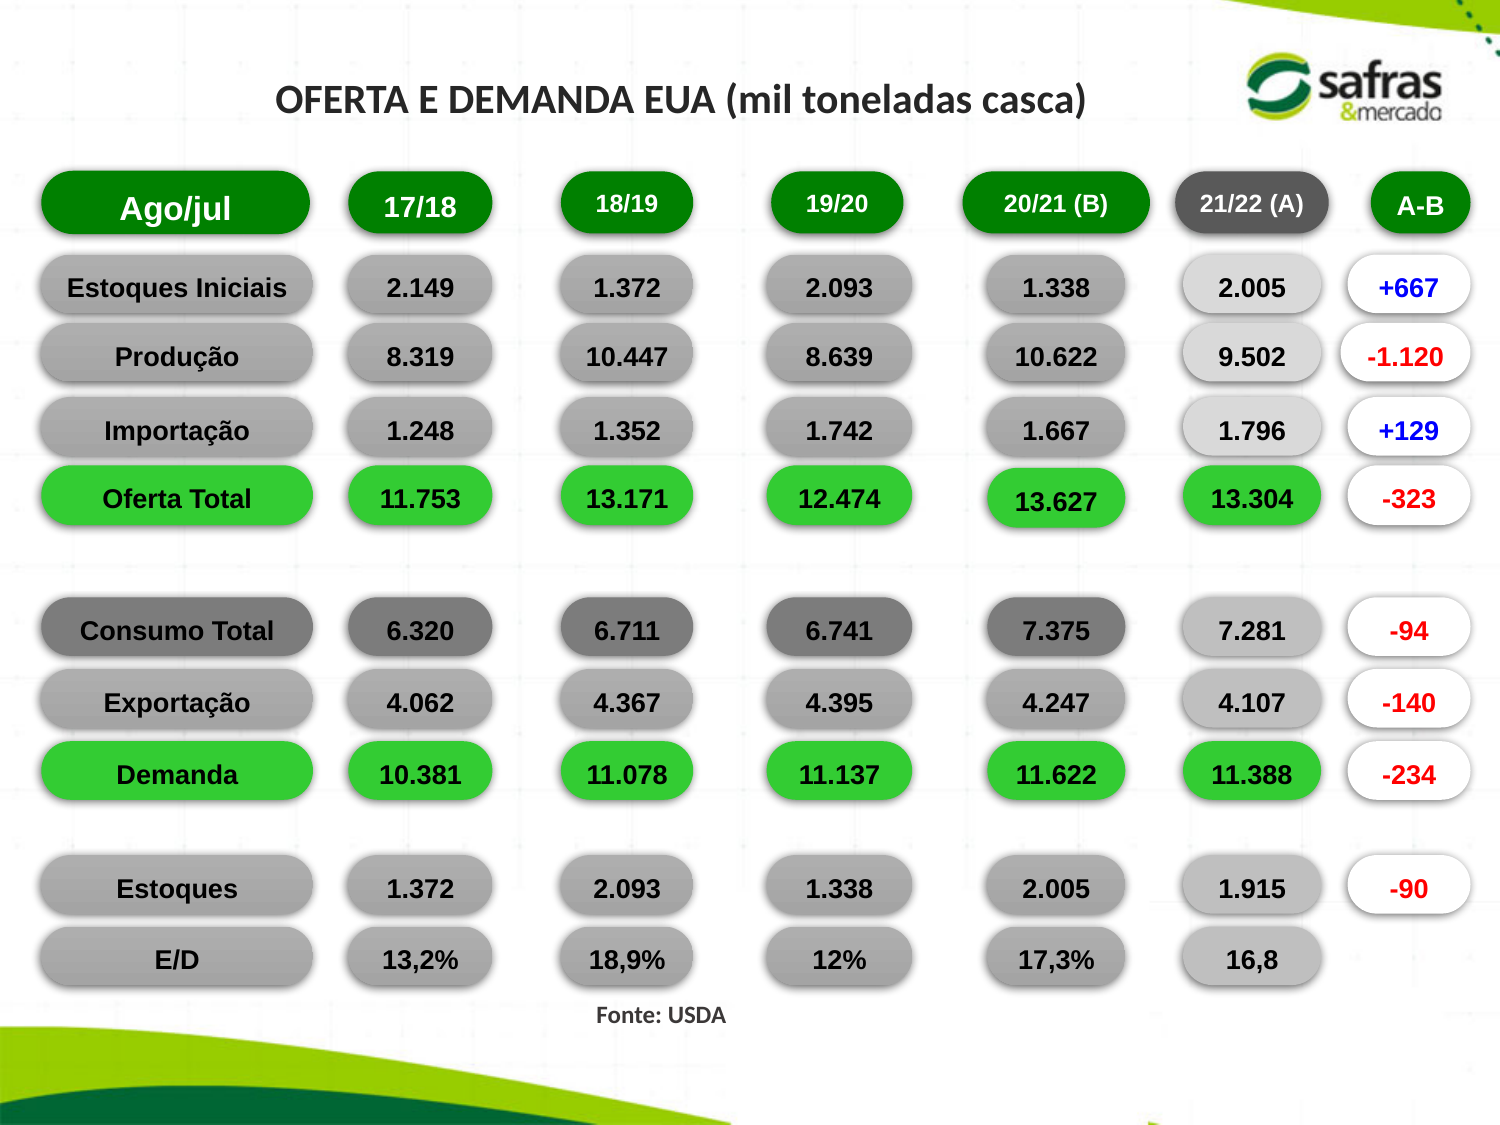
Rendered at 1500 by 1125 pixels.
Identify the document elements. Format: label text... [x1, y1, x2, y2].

text_box 12% [766, 926, 913, 986]
text_box [132, 53, 1436, 115]
text_box Fonte: USDA [560, 996, 763, 1031]
text_box 11.622 [987, 741, 1126, 800]
text_box 1.742 [766, 396, 913, 456]
text_box 20/21 (B) [962, 171, 1150, 234]
text_box Ago/jul [41, 170, 310, 235]
text_box 10.622 [987, 322, 1126, 382]
text_box 8.639 [766, 322, 913, 382]
text_box Estoques [41, 855, 313, 914]
text_box 1.338 [766, 855, 913, 914]
text_box Demanda [41, 741, 313, 800]
text_box Produção [41, 322, 313, 382]
text_box 2.149 [348, 254, 493, 314]
text_box 1.248 [348, 396, 493, 456]
text_box A-B [1370, 171, 1471, 234]
text_box 6.320 [348, 597, 493, 656]
text_box 4.395 [766, 668, 913, 728]
text_box 21/22 (A) [1175, 171, 1329, 234]
text_box -234 [1347, 741, 1471, 800]
text_box 8.319 [348, 322, 493, 382]
text_box 7.281 [1183, 597, 1322, 656]
text_box 1.667 [987, 396, 1126, 456]
text_box Estoques Iniciais [41, 254, 313, 314]
text_box 11.137 [766, 741, 913, 800]
text_box -140 [1347, 668, 1471, 728]
text_box 11.753 [348, 465, 493, 526]
text_box 11.078 [560, 741, 694, 800]
text_box +667 [1347, 254, 1471, 314]
text_box +129 [1347, 396, 1471, 456]
text_box 10.447 [560, 322, 694, 382]
text_box 17,3% [987, 926, 1126, 986]
text_box 2.005 [987, 855, 1126, 914]
text_box 18/19 [560, 171, 694, 234]
text_box 7.375 [987, 597, 1126, 656]
text_box 4.247 [987, 668, 1126, 728]
text_box 2.093 [560, 855, 694, 914]
text_box 2.005 [1183, 254, 1322, 314]
text_box 13.627 [987, 467, 1126, 528]
text_box 19/20 [771, 171, 904, 234]
text_box 12.474 [766, 465, 913, 526]
text_box 13.304 [1183, 465, 1322, 526]
text_box 1.352 [560, 396, 694, 456]
text_box 2.093 [766, 254, 913, 314]
text_box Consumo Total [41, 597, 313, 656]
text_box Oferta Total [41, 465, 313, 526]
text_box 11.388 [1183, 741, 1322, 800]
text_box -90 [1347, 855, 1471, 914]
text_box 6.711 [560, 597, 694, 656]
text_box 4.107 [1183, 668, 1322, 728]
text_box 1.372 [560, 254, 694, 314]
text_box 1.796 [1183, 396, 1322, 456]
text_box -1.120 [1340, 322, 1471, 382]
text_box OFERTA E DEMANDA EUA (mil toneladas casca) [90, 64, 1282, 129]
text_box 13.171 [560, 465, 694, 526]
text_box 6.741 [766, 597, 913, 656]
text_box 4.062 [348, 668, 493, 728]
text_box Importação [41, 396, 313, 456]
text_box -323 [1347, 465, 1471, 526]
text_box 4.367 [560, 668, 694, 728]
text_box 13,2% [348, 926, 493, 986]
text_box 10.381 [348, 741, 493, 800]
text_box 9.502 [1183, 322, 1322, 382]
text_box Exportação [41, 668, 313, 728]
text_box -94 [1347, 597, 1471, 656]
text_box 16,8 [1183, 926, 1322, 986]
text_box E/D [41, 926, 313, 986]
text_box 1.915 [1183, 855, 1322, 914]
text_box 1.372 [348, 855, 493, 914]
text_box 18,9% [560, 926, 694, 986]
picture [0, 0, 1500, 1125]
text_box 1.338 [987, 254, 1126, 314]
text_box 17/18 [348, 171, 493, 234]
